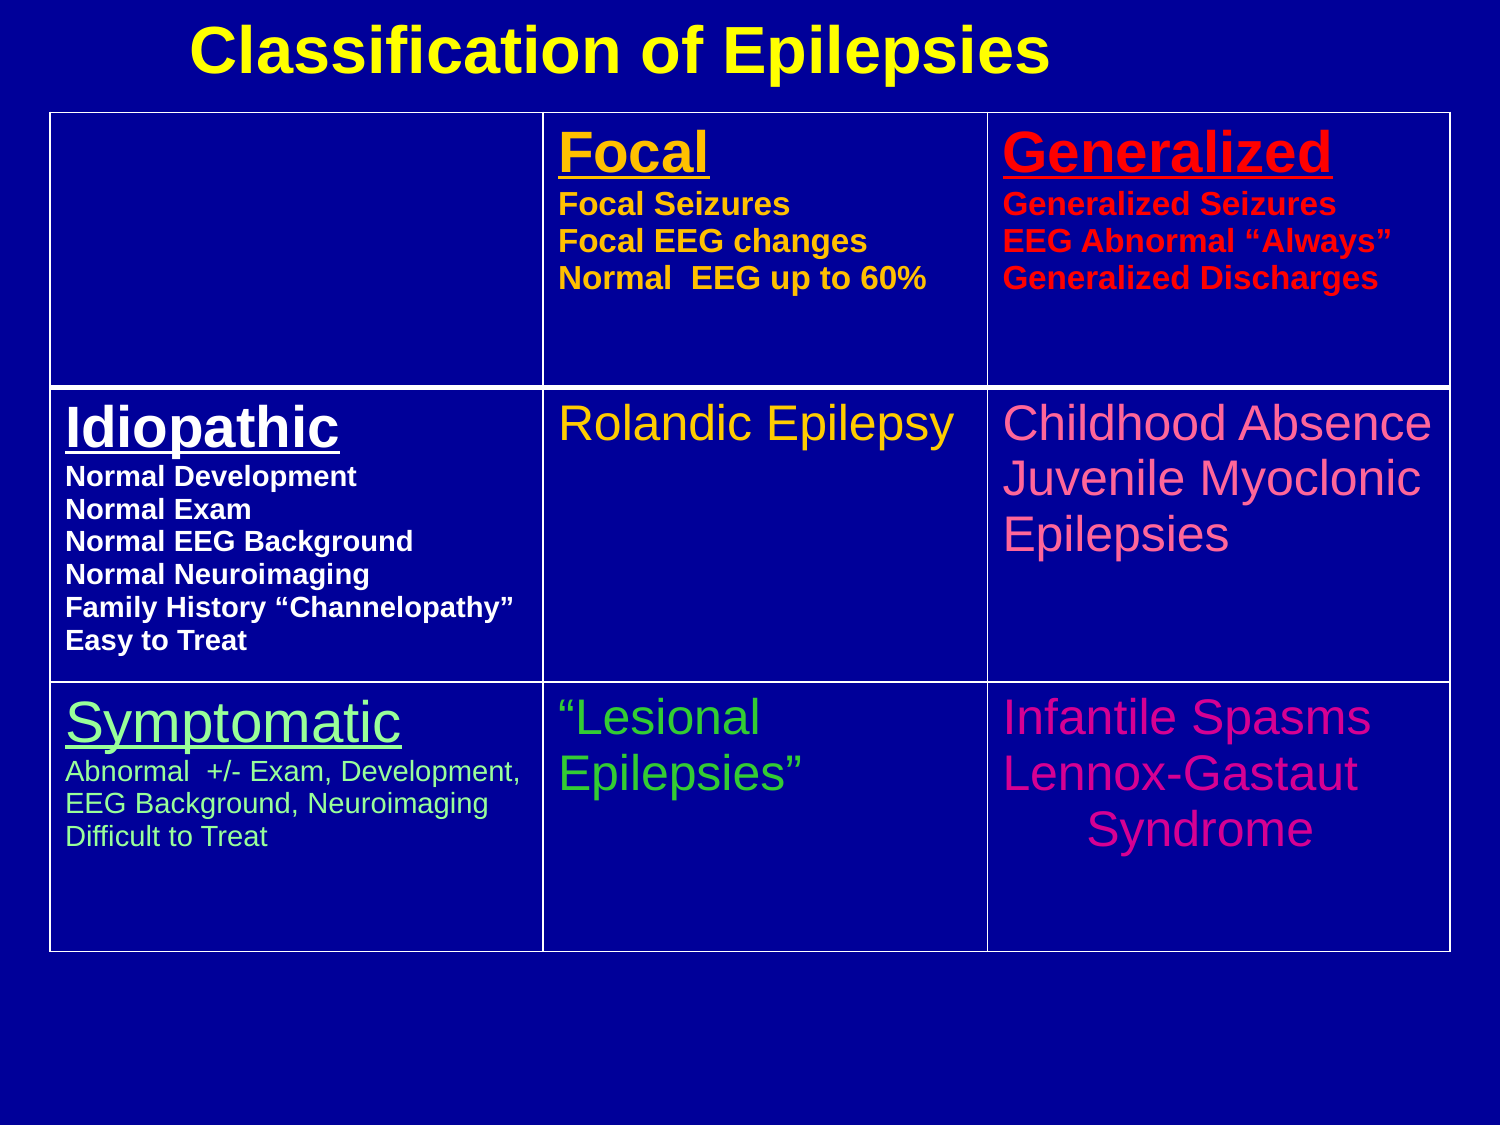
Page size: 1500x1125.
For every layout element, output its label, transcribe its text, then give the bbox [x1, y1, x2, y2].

table_cell Childhood Absence Juvenile Myoclonic Epilepsies [988, 390, 1449, 681]
table_header Focal Focal Seizures Focal EEG changes Normal EEG up to 60% [544, 113, 987, 385]
table_header [51, 113, 542, 385]
table_header Generalized Generalized Seizures EEG Abnormal “Always” Generalized Discharges [988, 113, 1449, 385]
table_cell Symptomatic Abnormal +/- Exam, Development, EEG Background, Neuroimaging Difficult to Treat [51, 683, 542, 951]
table_cell Infantile Spasms Lennox-Gastaut Syndrome [988, 683, 1449, 951]
text_box Classification of Epilepsies [174, 0, 1225, 112]
table_cell “Lesional Epilepsies” [544, 683, 987, 951]
table_cell Rolandic Epilepsy [544, 390, 987, 681]
table_cell Idiopathic Normal Development Normal Exam Normal EEG Background Normal Neuroimaging Family History “Channelopathy” Easy to Treat [51, 390, 542, 681]
